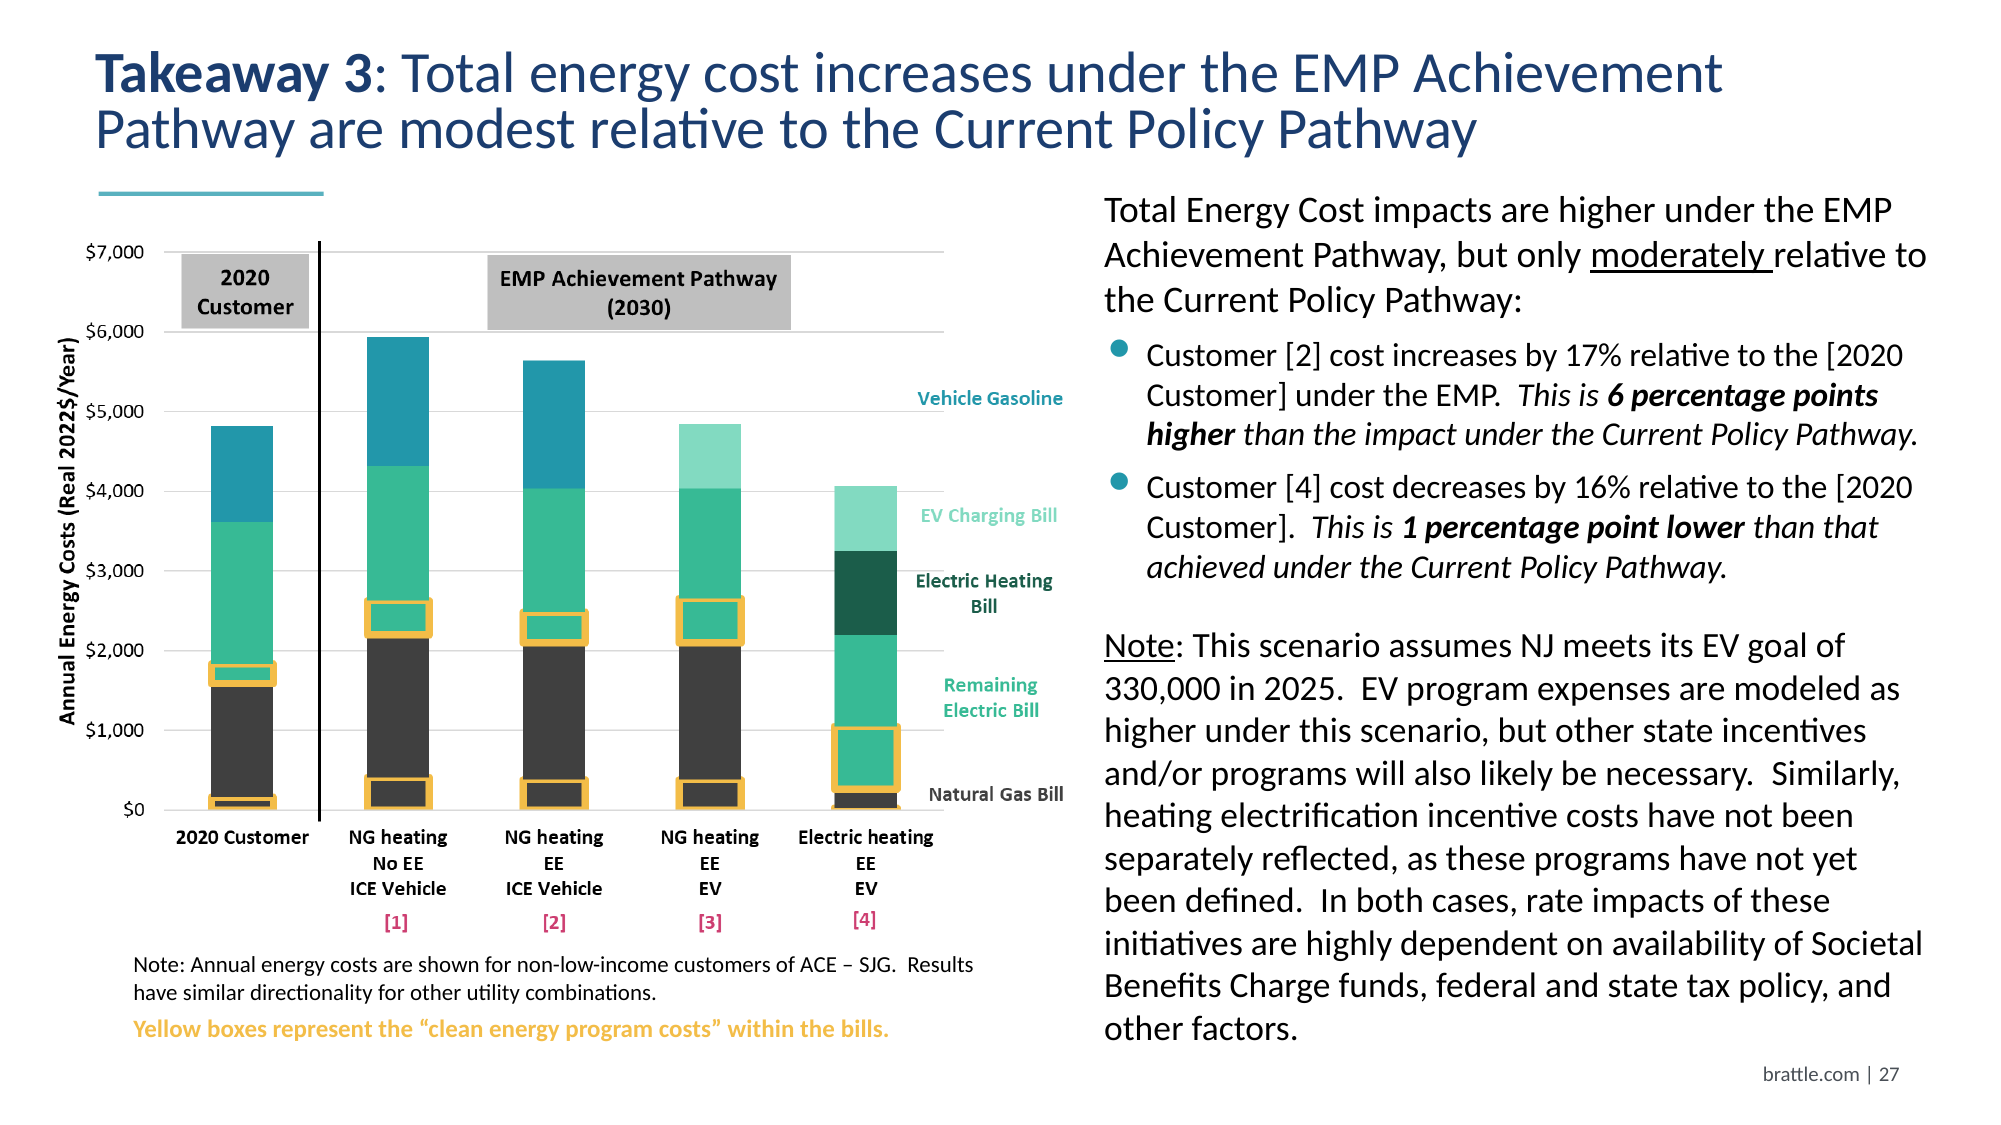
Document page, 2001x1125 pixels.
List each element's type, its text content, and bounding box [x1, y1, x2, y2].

picture [39, 233, 1076, 936]
text_box Yellow boxes represent the “clean energy program costs” within the bills. [118, 1005, 967, 1050]
title Takeaway 3: Total energy cost increases under the EMP Achievement Pathway are modest relative to the Current Policy Pathway [83, 15, 1871, 176]
text_box Note: Annual energy costs are shown for non-low-income customers of ACE – SJG. Results have similar directionality for other utility combinations. [118, 943, 1031, 1013]
slide_number brattle.com | 26 [1676, 1075, 1915, 1103]
list Total Energy Cost impacts are higher under the EMP Achievement Pathway, but only moderately relative to the Current Policy Pathway: Customer [2] cost increases by 17% relative to the [2020 Customer] under the EMP. This is 6 percentage points higher than the impact under the Current Policy Pathway. Customer [4] cost decreases by 16% relative to the [2020 Customer]. This is 1 percentage point lower than that achieved under the Current Policy Pathway. Note: This scenario assumes NJ meets its EV goal of 330,000 in 2025. EV program expenses are modeled as higher under this scenario, but other state incentives and/or programs will also likely be necessary. Similarly, heating electrification incentive costs have not been separately reflected, as these programs have not yet been defined. In both cases, rate impacts of these initiatives are highly dependent on availability of Societal Benefits Charge funds, federal and state tax policy, and other factors. [1089, 155, 1948, 1075]
